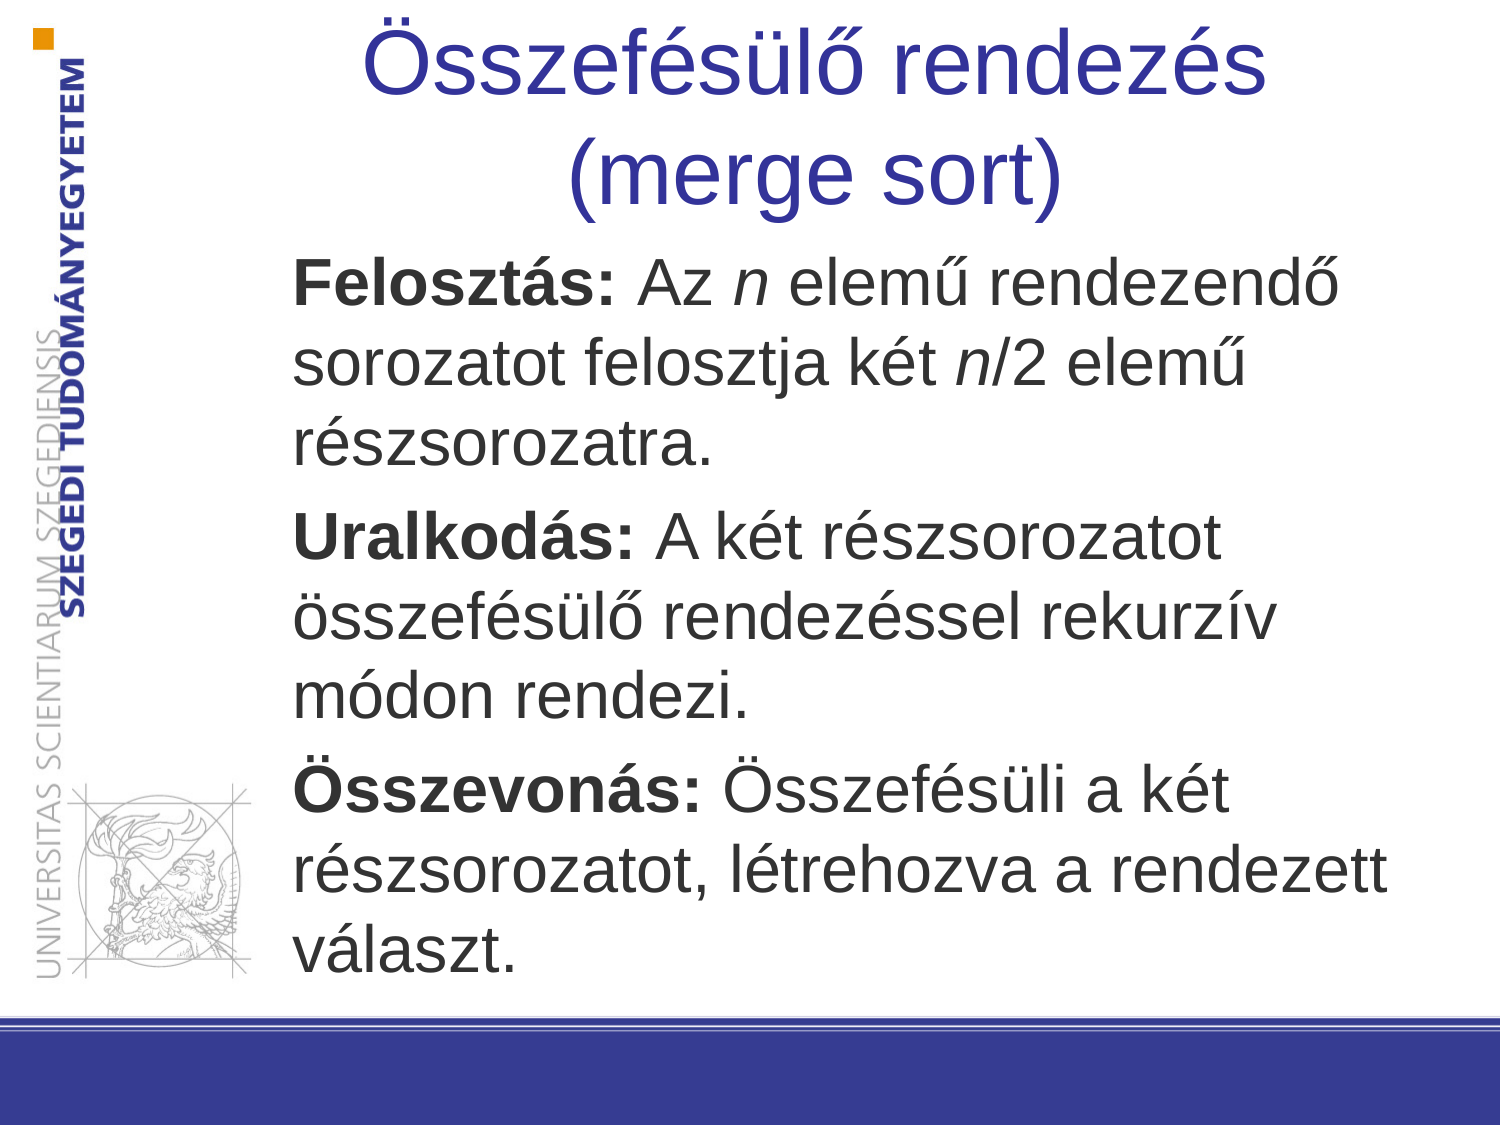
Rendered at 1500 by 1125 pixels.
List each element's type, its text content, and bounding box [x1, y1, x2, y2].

picture [0, 0, 1500, 1125]
list Felosztás: Az n elemű rendezendő sorozatot felosztja két n/2 elemű részsorozatra. Uralkodás: A két részsorozatot összefésülő rendezéssel rekurzív módon rendezi. Összevonás: Összefésüli a két részsorozatot, létrehozva a rendezett választ. [277, 231, 1426, 946]
title Összefésülő rendezés (merge sort) [206, 19, 1426, 207]
